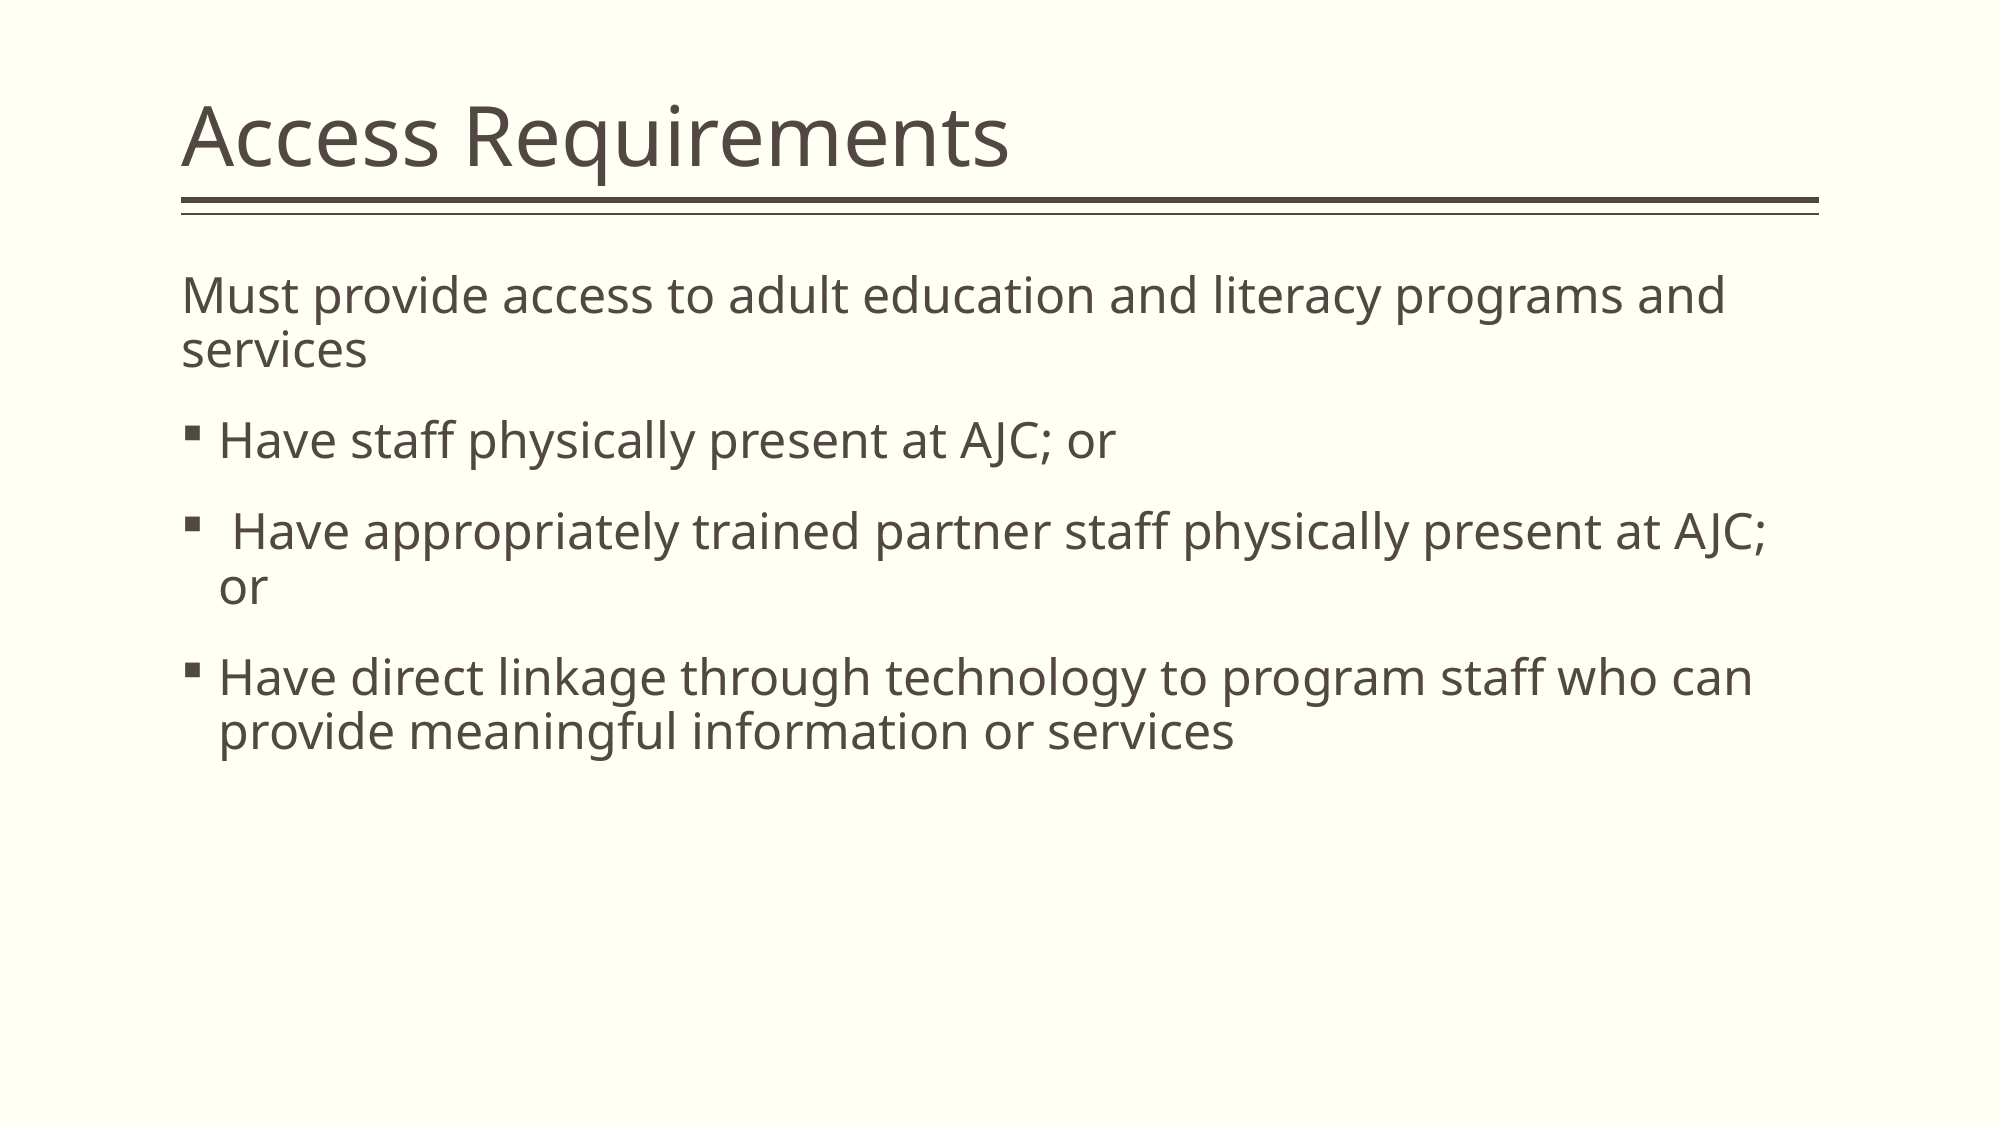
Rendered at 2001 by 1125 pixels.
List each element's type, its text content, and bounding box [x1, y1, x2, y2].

list Must provide access to adult education and literacy programs and services Have staff physically present at AJC; or Have appropriately trained partner staff physically present at AJC; or Have direct linkage through technology to program staff who can provide meaningful information or services [181, 262, 1819, 1104]
title Access Requirements [181, 12, 1819, 193]
